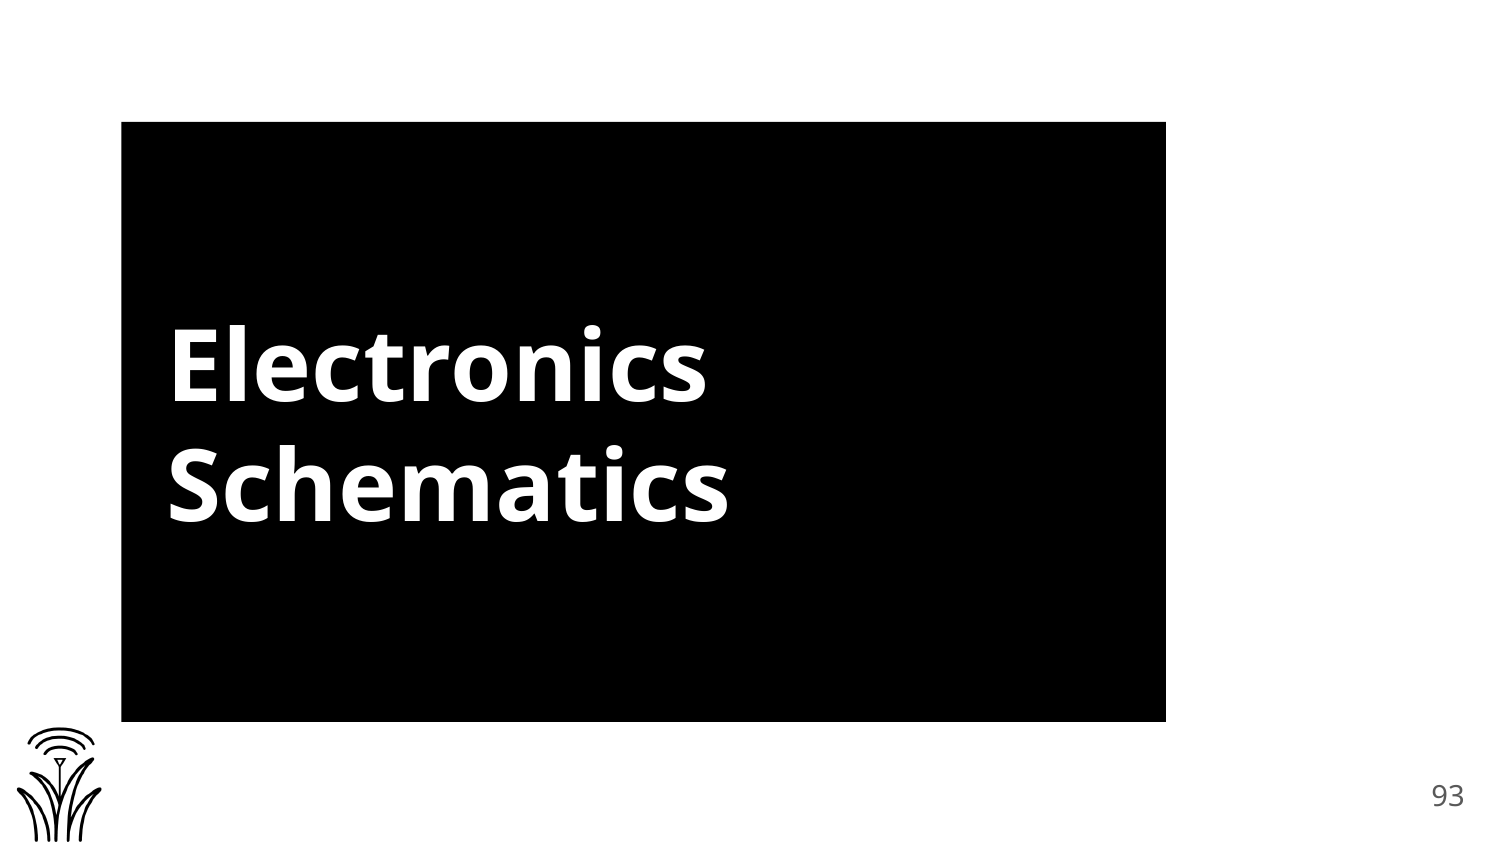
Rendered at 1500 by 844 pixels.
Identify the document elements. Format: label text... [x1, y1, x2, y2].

title Electronics Schematics [121, 121, 1166, 722]
picture [0, 725, 118, 844]
slide_number 93 [1389, 764, 1480, 830]
